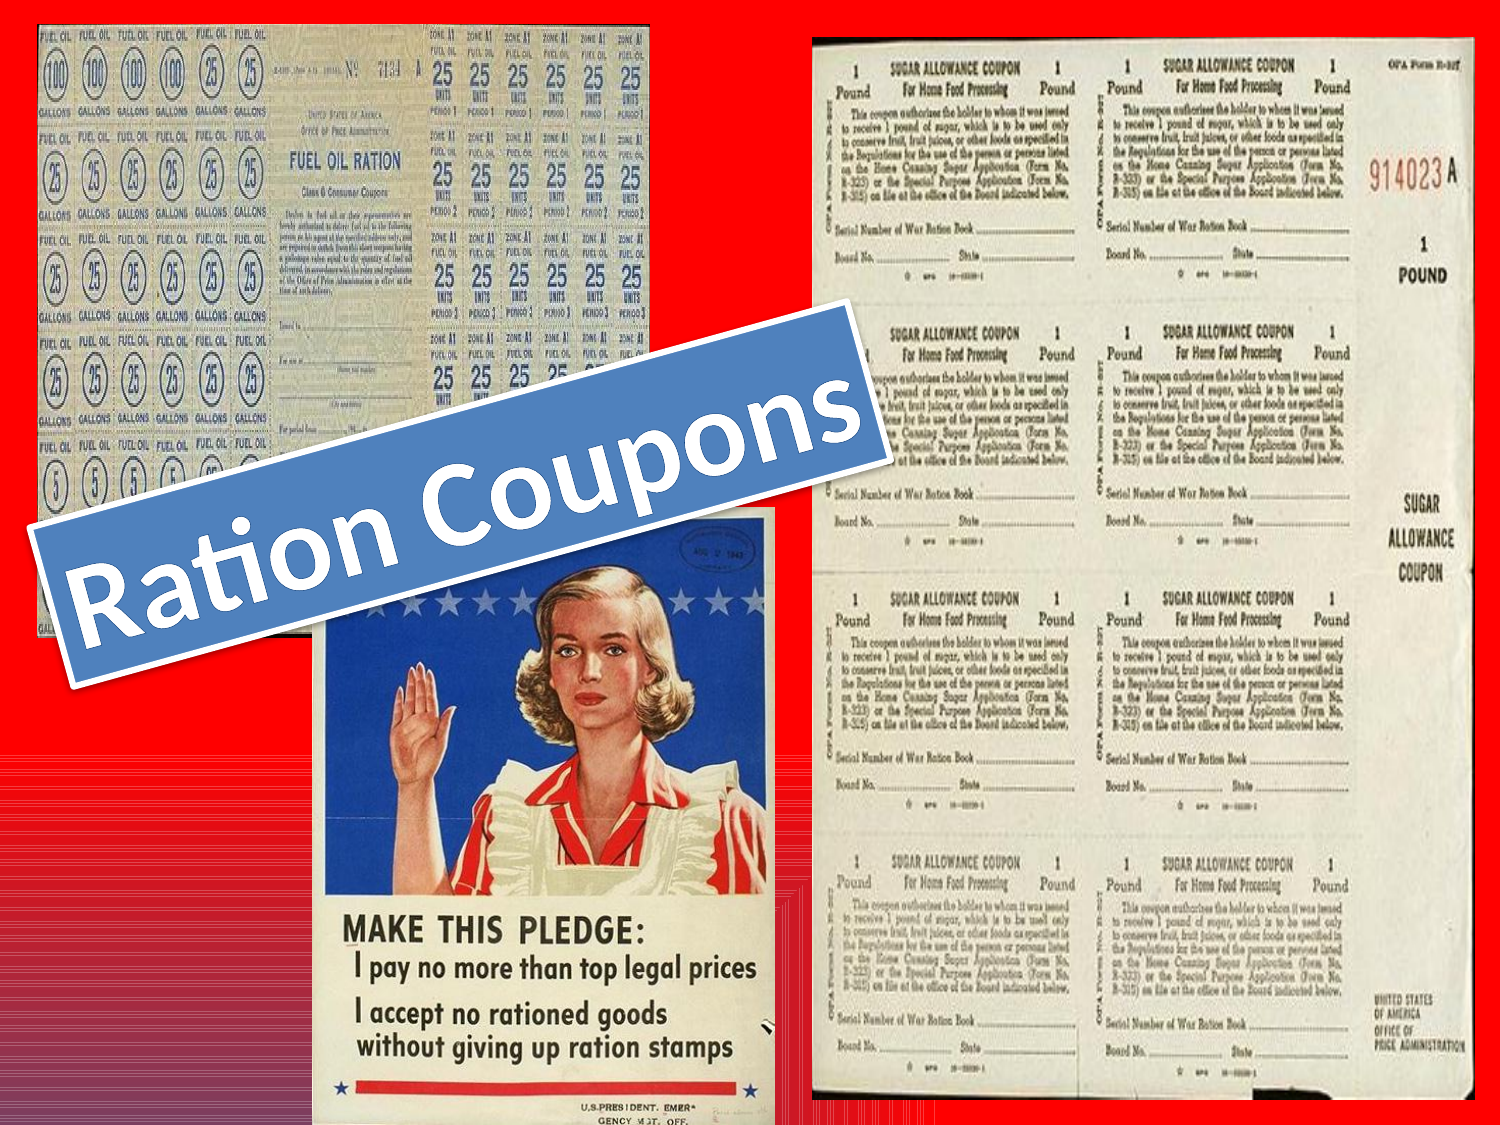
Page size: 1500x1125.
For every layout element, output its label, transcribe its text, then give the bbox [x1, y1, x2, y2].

picture [812, 37, 1476, 1101]
text_box Ration Coupons [59, 647, 229, 690]
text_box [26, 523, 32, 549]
picture [37, 24, 776, 1125]
text_box Ration Coupons [654, 309, 807, 505]
